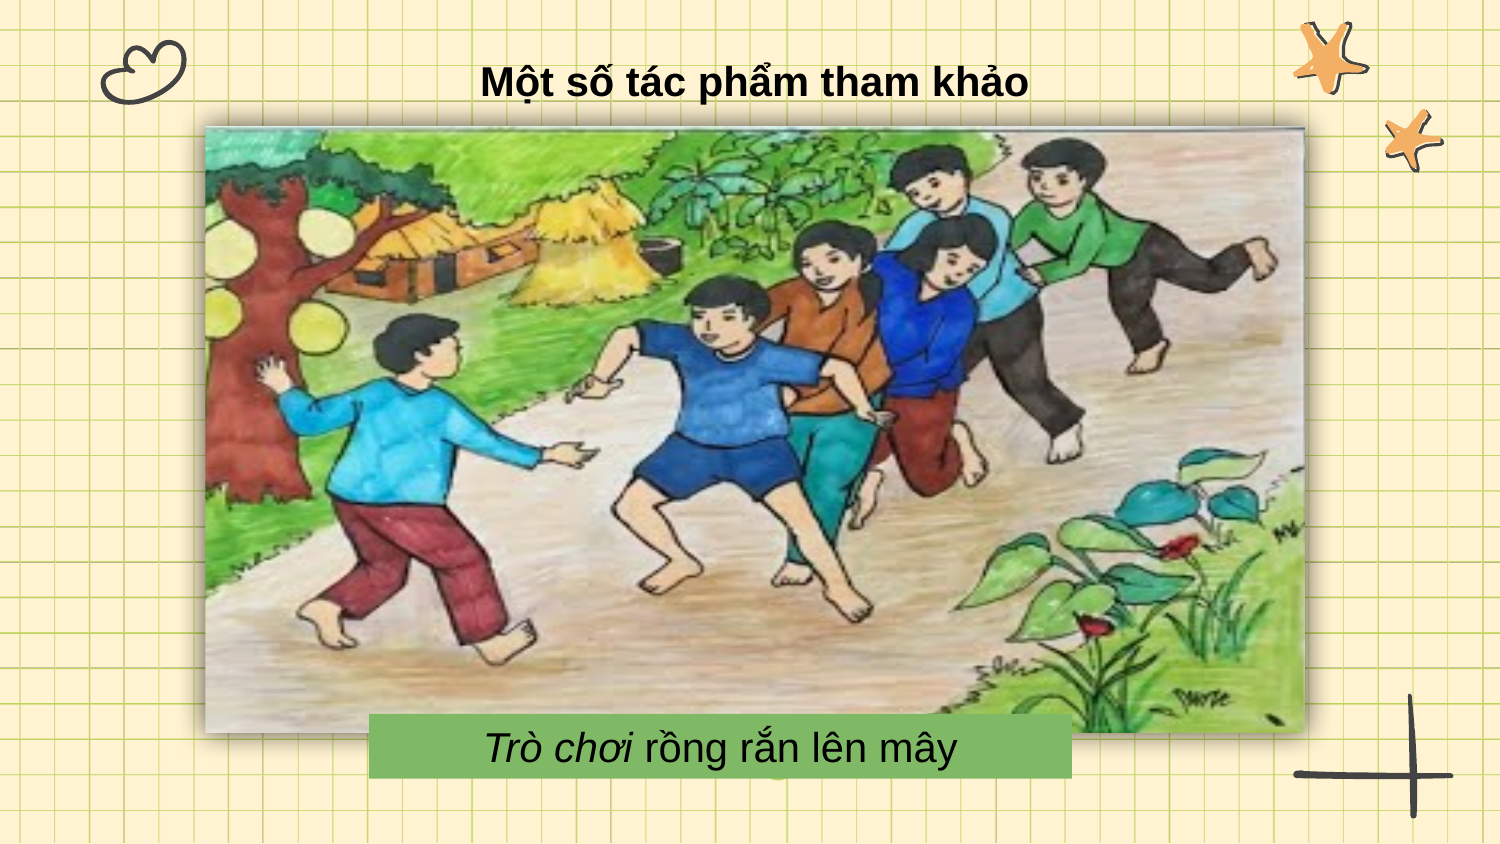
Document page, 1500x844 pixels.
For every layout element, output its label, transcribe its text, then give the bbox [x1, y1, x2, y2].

text_box Trò chơi rồng rắn lên mây [369, 741, 1072, 779]
picture [0, 0, 1500, 843]
text_box Một số tác phẩm tham khảo [465, 47, 1106, 103]
